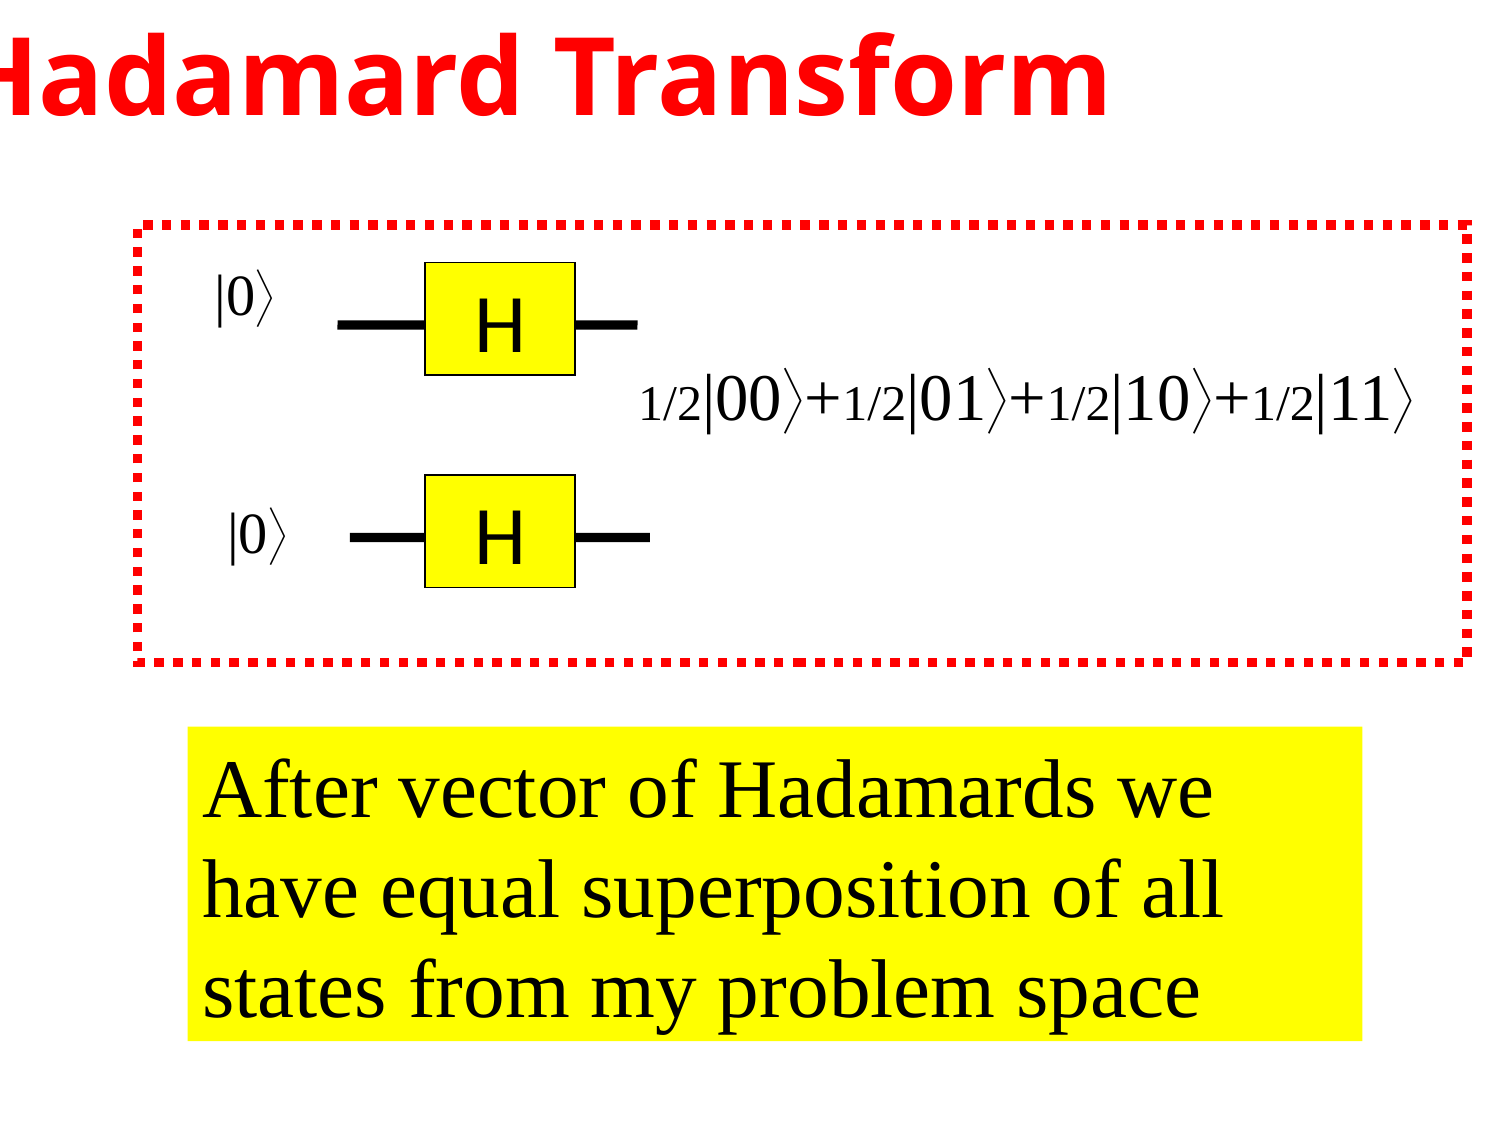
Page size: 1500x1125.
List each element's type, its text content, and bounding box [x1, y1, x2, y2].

text_box [137, 224, 1468, 663]
text_box Hadamard Transform [0, 0, 1128, 145]
text_box After vector of Hadamards we have equal superposition of all states from my problem space [187, 726, 1363, 1042]
text_box |0 [200, 249, 300, 335]
text_box |0 [212, 488, 313, 573]
text_box 1/2|00+1/2|01+1/2|10+1/2|11 [623, 346, 1486, 521]
